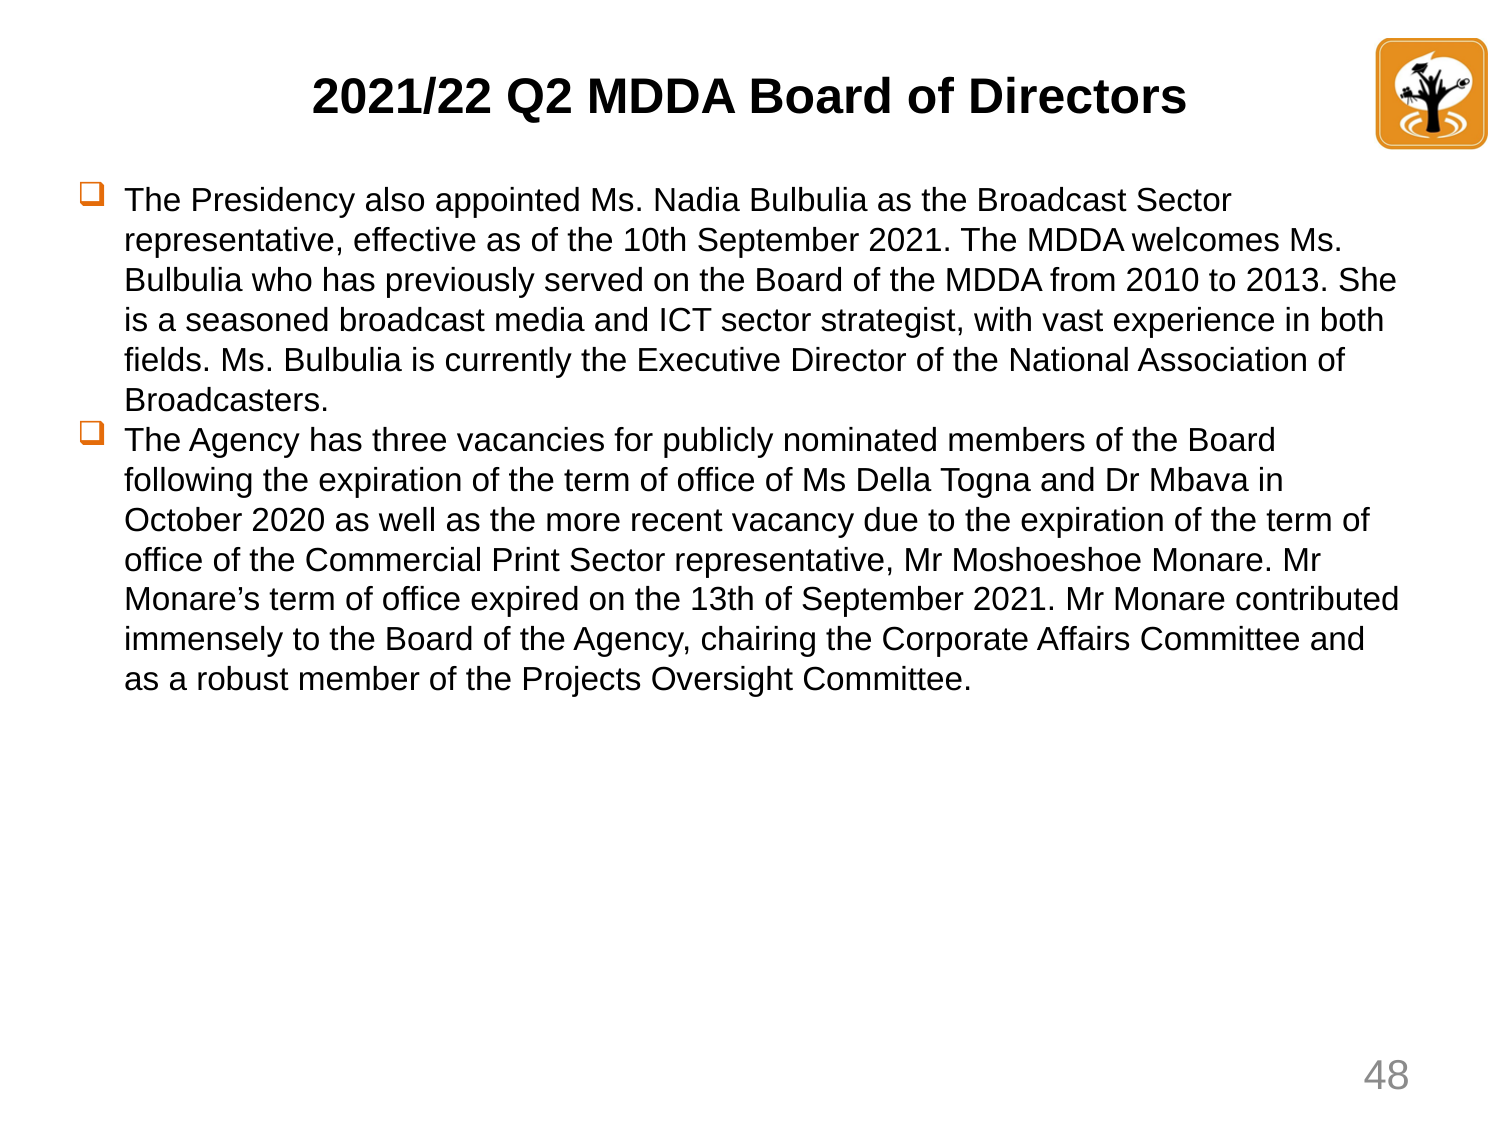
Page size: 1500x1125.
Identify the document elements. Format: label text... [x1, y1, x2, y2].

picture [1426, 38, 1488, 150]
slide_number 48 [1074, 1042, 1425, 1103]
title 2021/22 Q2 MDDA Board of Directors [74, 0, 1426, 188]
text_box The Presidency also appointed Ms. Nadia Bulbulia as the Broadcast Sector representative, effective as of the 10th September 2021. The MDDA welcomes Ms. Bulbulia who has previously served on the Board of the MDDA from 2010 to 2013. She is a seasoned broadcast media and ICT sector strategist, with vast experience in both fields. Ms. Bulbulia is currently the Executive Director of the National Association of Broadcasters. The Agency has three vacancies for publicly nominated members of the Board following the expiration of the term of office of Ms Della Togna and Dr Mbava in October 2020 as well as the more recent vacancy due to the expiration of the term of office of the Commercial Print Sector representative, Mr Moshoeshoe Monare. Mr Monare’s term of office expired on the 13th of September 2021. Mr Monare contributed immensely to the Board of the Agency, chairing the Corporate Affairs Committee and as a robust member of the Projects Oversight Committee. [62, 170, 1425, 705]
